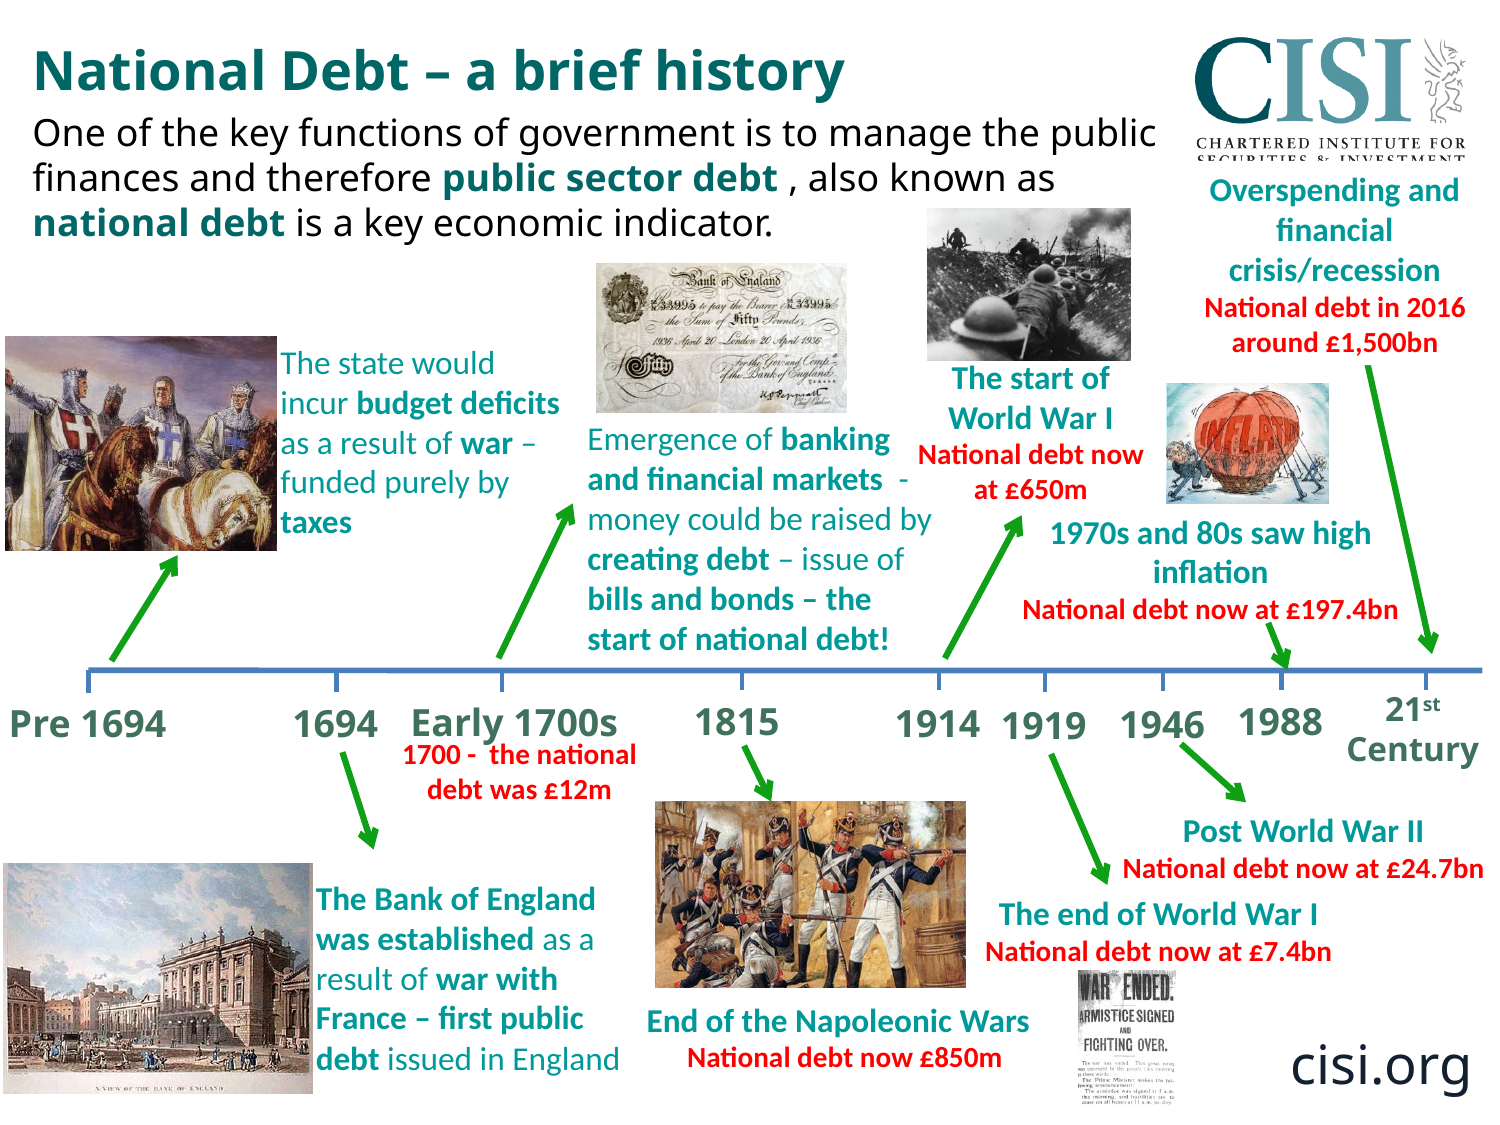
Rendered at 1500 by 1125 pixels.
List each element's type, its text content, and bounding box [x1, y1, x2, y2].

text_box National Debt – a brief history [17, 28, 1022, 101]
text_box One of the key functions of government is to manage the public finances and therefore public sector debt , also known as national debt is a key economic indicator. [17, 101, 1202, 252]
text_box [5, 333, 378, 662]
text_box 1914 [956, 692, 1010, 744]
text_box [383, 262, 951, 814]
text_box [997, 383, 1424, 671]
text_box 1694 [277, 692, 378, 751]
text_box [1169, 160, 1500, 655]
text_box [891, 207, 1164, 659]
picture [1195, 31, 1473, 160]
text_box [1107, 743, 1500, 894]
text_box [950, 754, 1368, 1107]
text_box 1919 [986, 694, 1104, 753]
text_box Pre 1694 [0, 692, 196, 753]
text_box 1946 [1104, 693, 1222, 745]
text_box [3, 752, 647, 1094]
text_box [631, 745, 1058, 1083]
text_box 1988 [1222, 690, 1328, 742]
text_box 21st Century [1328, 680, 1497, 742]
